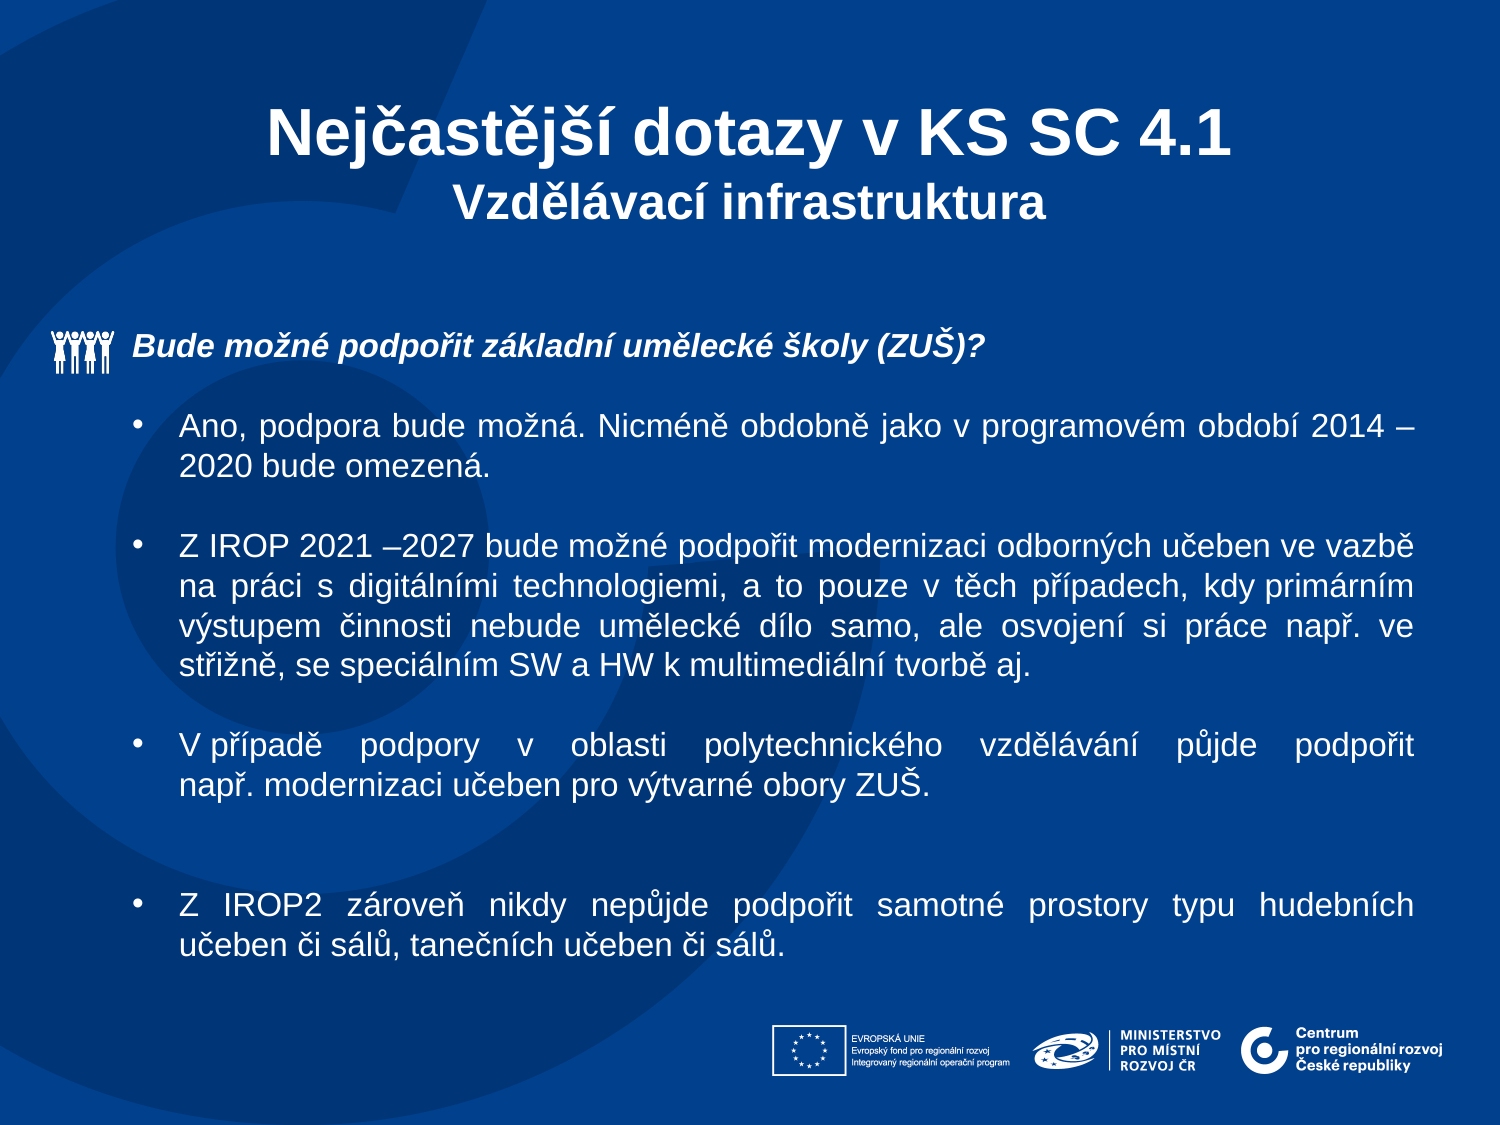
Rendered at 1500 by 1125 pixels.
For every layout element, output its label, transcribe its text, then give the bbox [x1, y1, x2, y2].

text_box Bude možné podpořit základní umělecké školy (ZUŠ)? Ano, podpora bude možná. Nicméně obdobně jako v programovém období 2014 – 2020 bude omezená. Z IROP 2021 –2027 bude možné podpořit modernizaci odborných učeben ve vazbě na práci s digitálními technologiemi, a to pouze v těch případech, kdy primárním výstupem činnosti nebude umělecké dílo samo, ale osvojení si práce např. ve střižně, se speciálním SW a HW k multimediální tvorbě aj. V případě podpory v oblasti polytechnického vzdělávání půjde podpořit např. modernizaci učeben pro výtvarné obory ZUŠ. Z IROP2 zároveň nikdy nepůjde podpořit samotné prostory typu hudebních učeben či sálů, tanečních učeben či sálů. [117, 316, 1432, 1036]
text_box Nejčastější dotazy v KS SC 4.1 Vzdělávací infrastruktura [82, 81, 1418, 237]
picture [0, 0, 1500, 1125]
